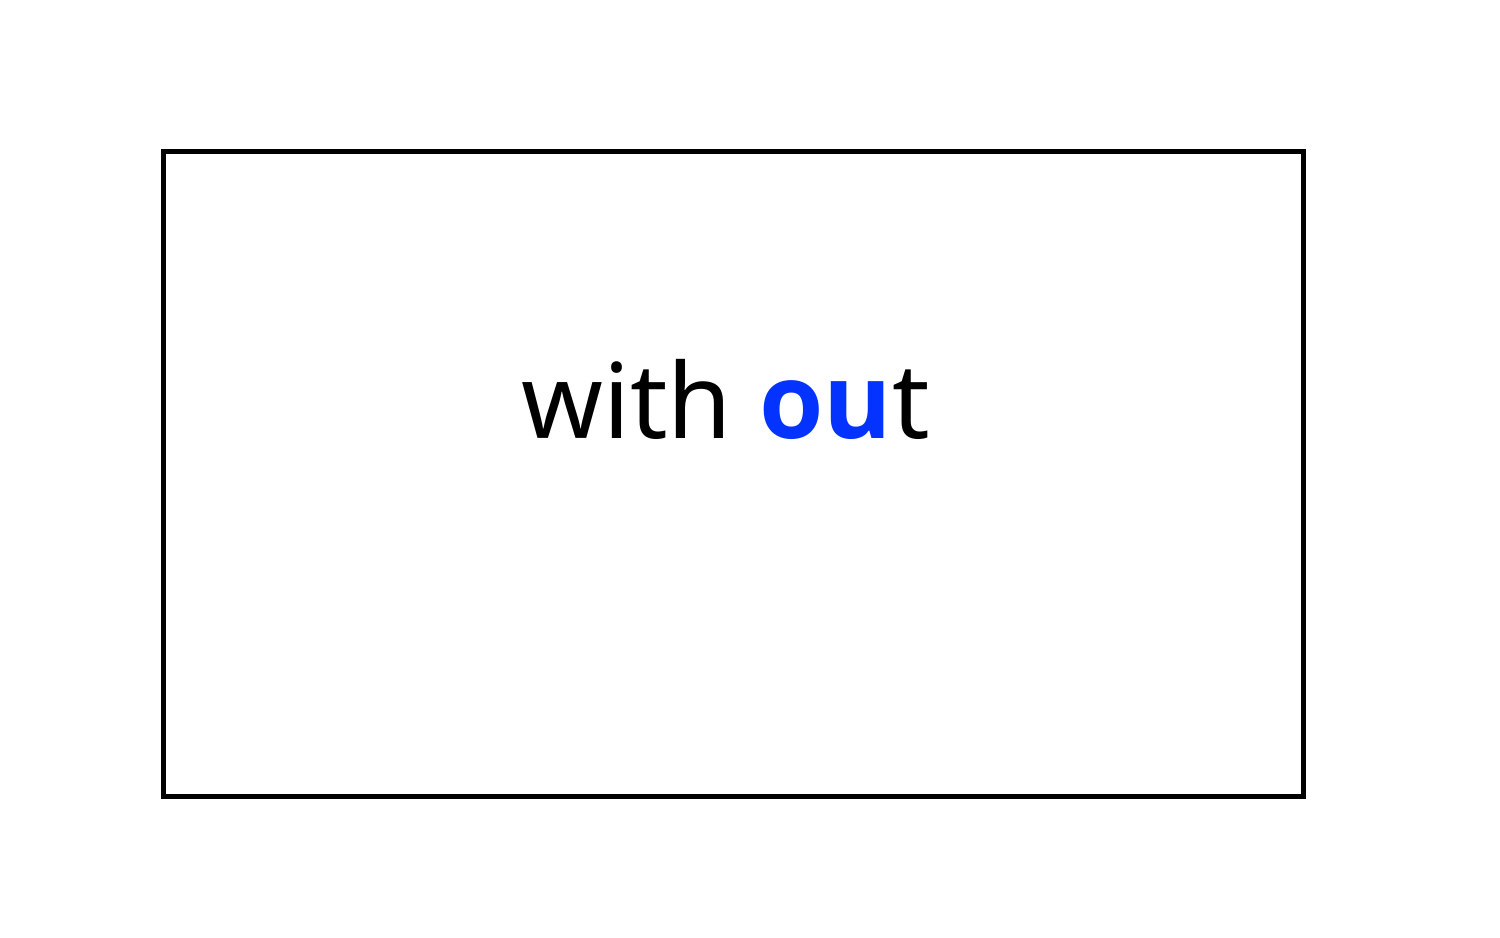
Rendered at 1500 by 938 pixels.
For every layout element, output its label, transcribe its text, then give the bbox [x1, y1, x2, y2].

text_box [163, 150, 1304, 797]
text_box with out [506, 327, 946, 468]
